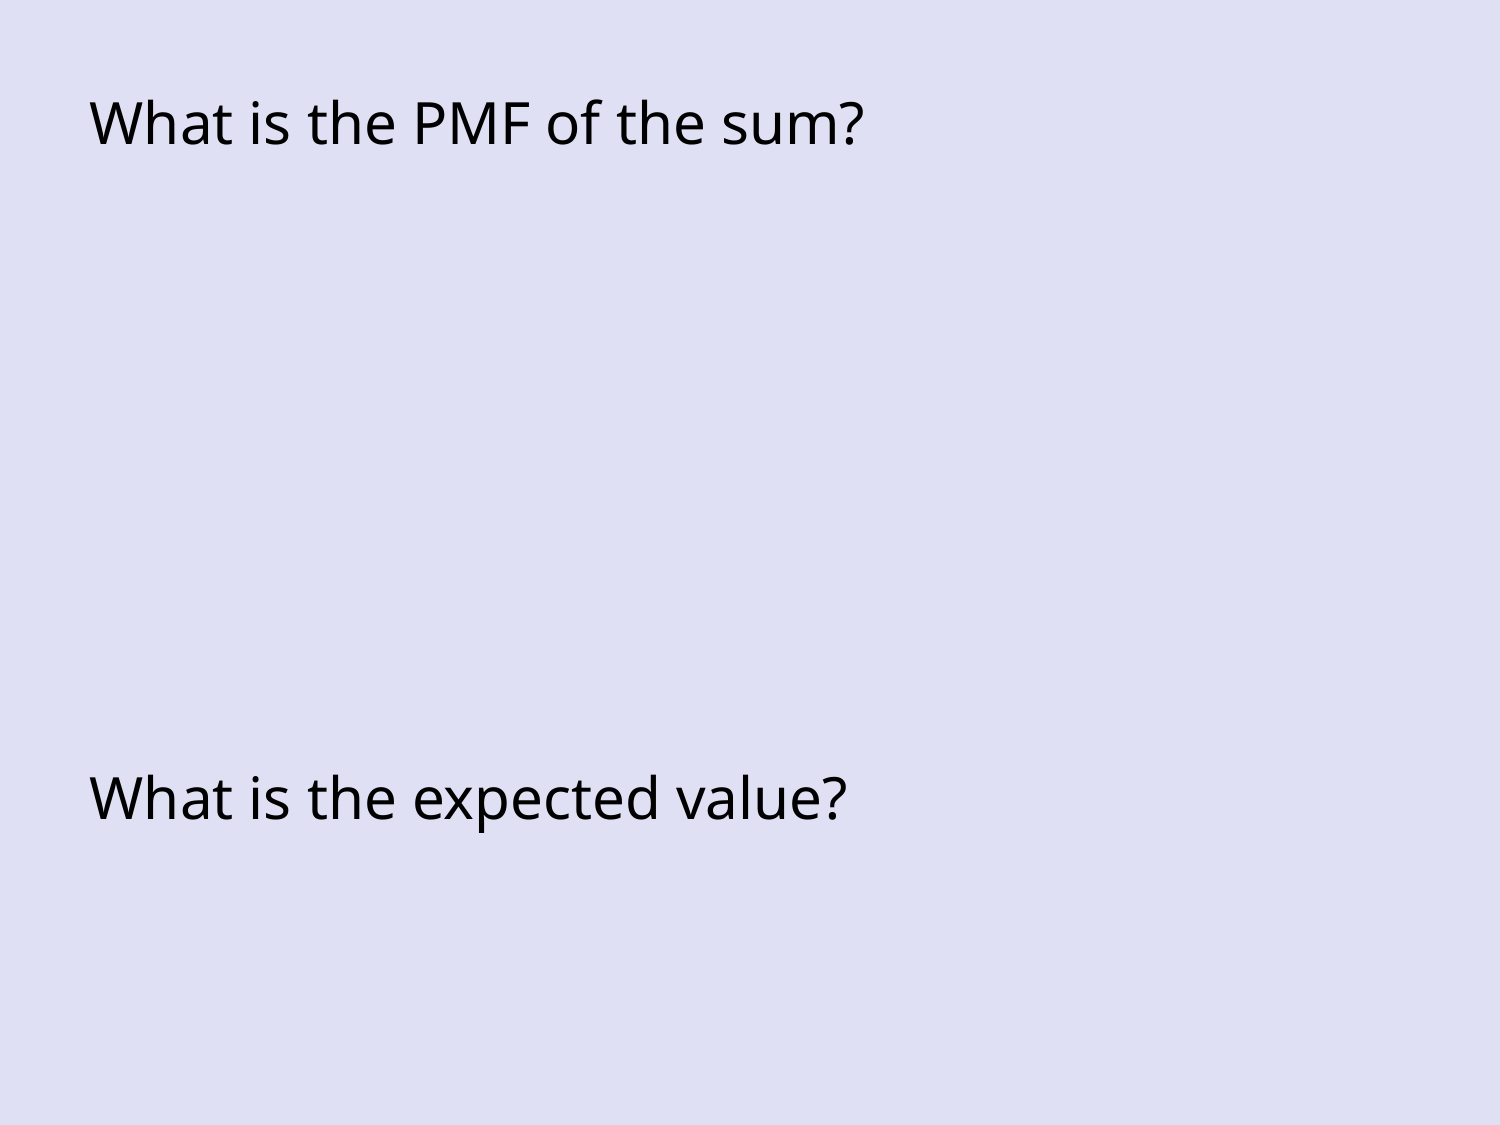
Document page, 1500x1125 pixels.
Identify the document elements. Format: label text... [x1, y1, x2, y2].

text_box What is the expected value? [74, 753, 1425, 839]
text_box What is the PMF of the sum? [74, 78, 1425, 164]
